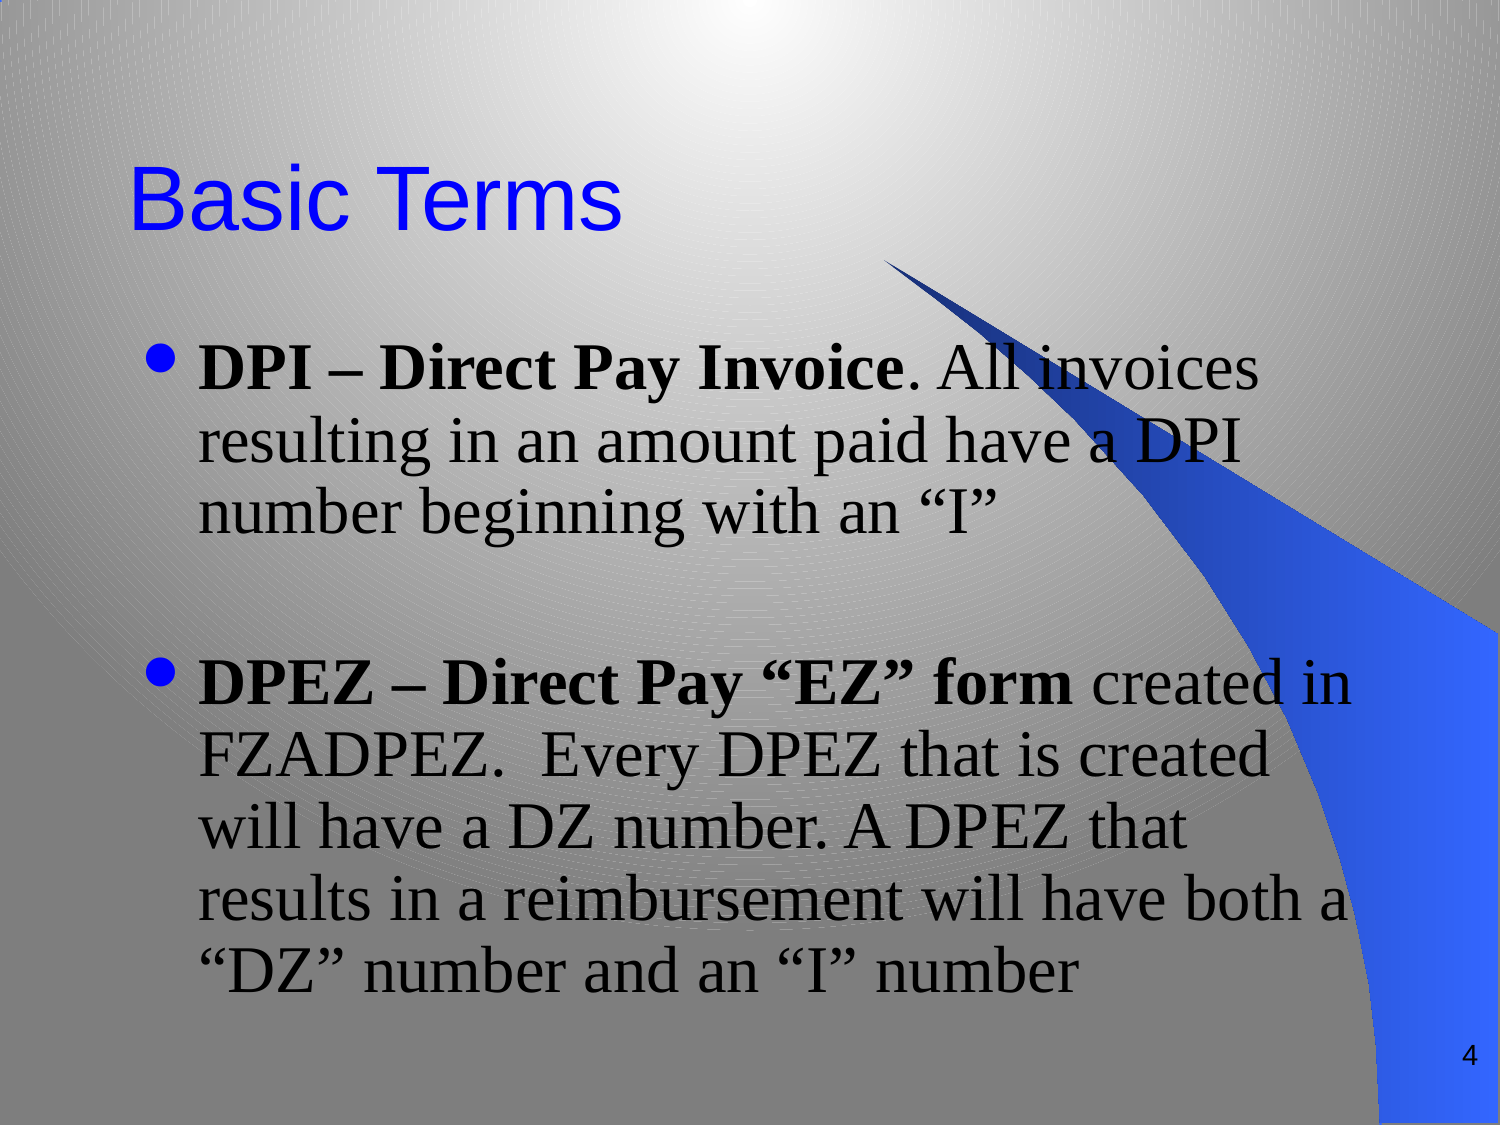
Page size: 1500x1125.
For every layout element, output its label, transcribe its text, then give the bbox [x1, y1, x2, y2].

list DPI – Direct Pay Invoice. All invoices resulting in an amount paid have a DPI number beginning with an “I” DPEZ – Direct Pay “EZ” form created in FZADPEZ. Every DPEZ that is created will have a DZ number. A DPEZ that results in a reimbursement will have both a “DZ” number and an “I” number [111, 324, 1388, 1001]
title Basic Terms [111, 99, 1438, 288]
slide_number 4 [1180, 1008, 1494, 1072]
